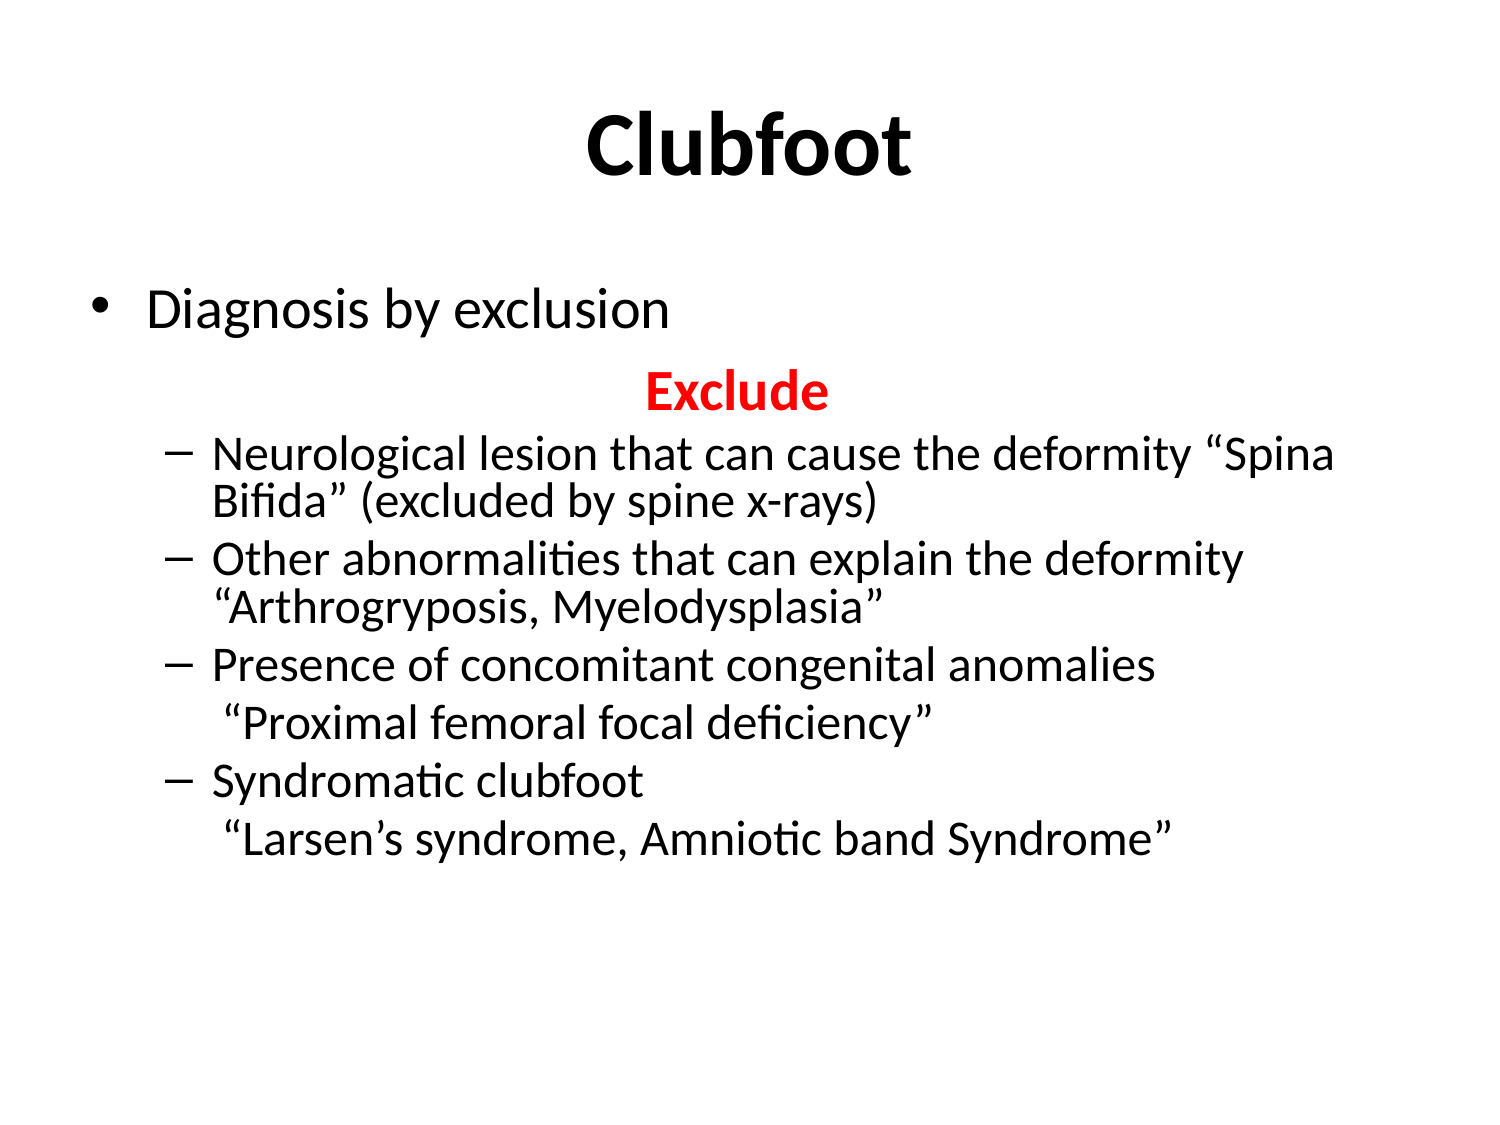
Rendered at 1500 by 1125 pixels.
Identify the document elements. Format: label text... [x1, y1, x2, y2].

list Diagnosis by exclusion Exclude Neurological lesion that can cause the deformity “Spina Bifida” (excluded by spine x-rays) Other abnormalities that can explain the deformity “Arthrogryposis, Myelodysplasia” Presence of concomitant congenital anomalies “Proximal femoral focal deficiency” Syndromatic clubfoot “Larsen’s syndrome, Amniotic band Syndrome” [75, 262, 1400, 1005]
title Clubfoot [75, 45, 1425, 233]
